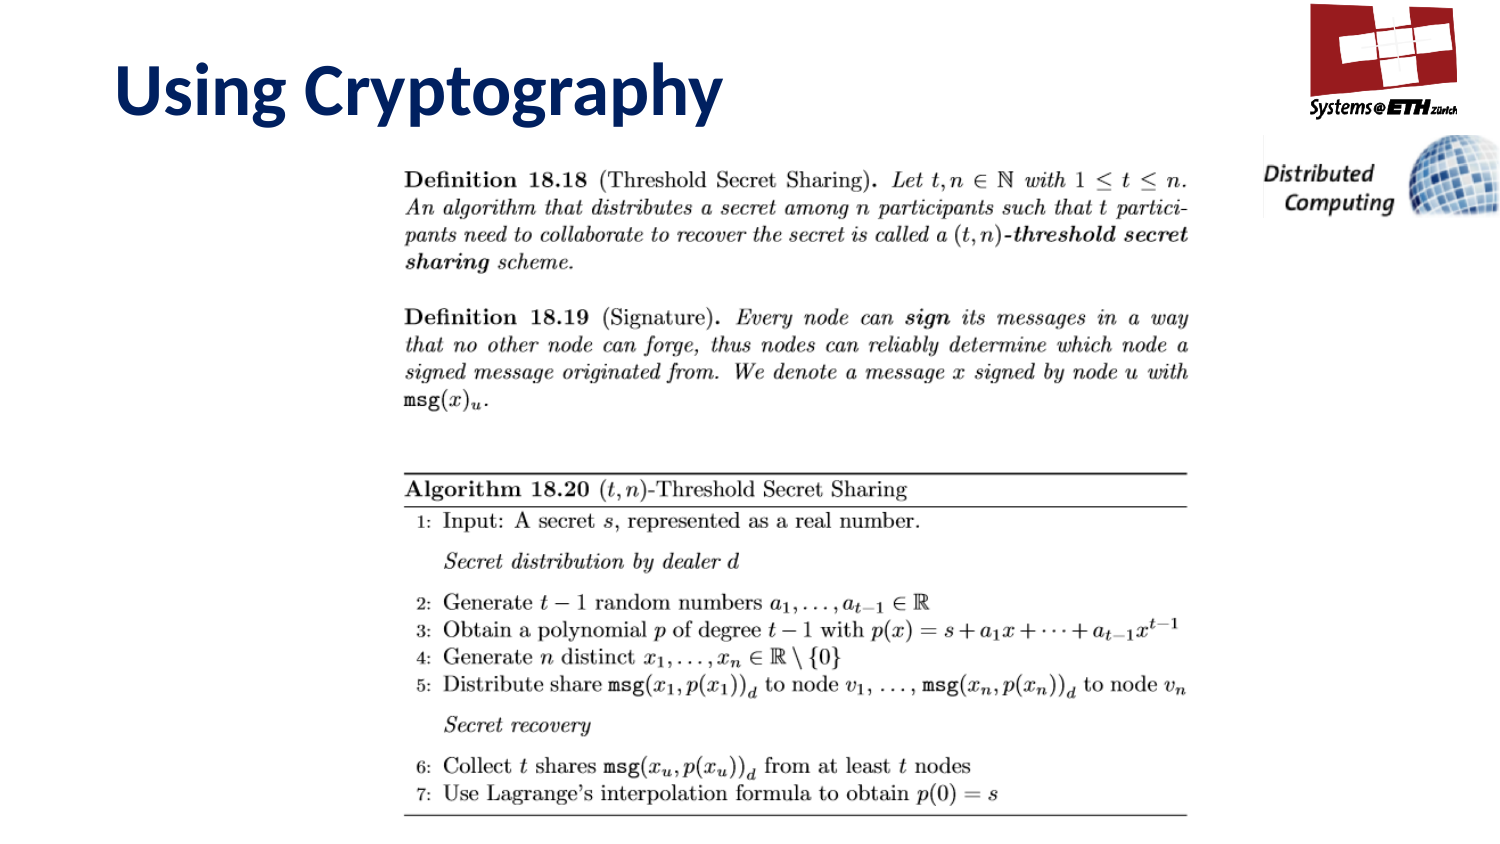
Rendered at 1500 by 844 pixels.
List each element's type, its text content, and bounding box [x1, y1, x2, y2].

picture [393, 160, 1207, 831]
text_box Using Cryptography [103, 44, 1255, 208]
picture [1260, 0, 1500, 226]
